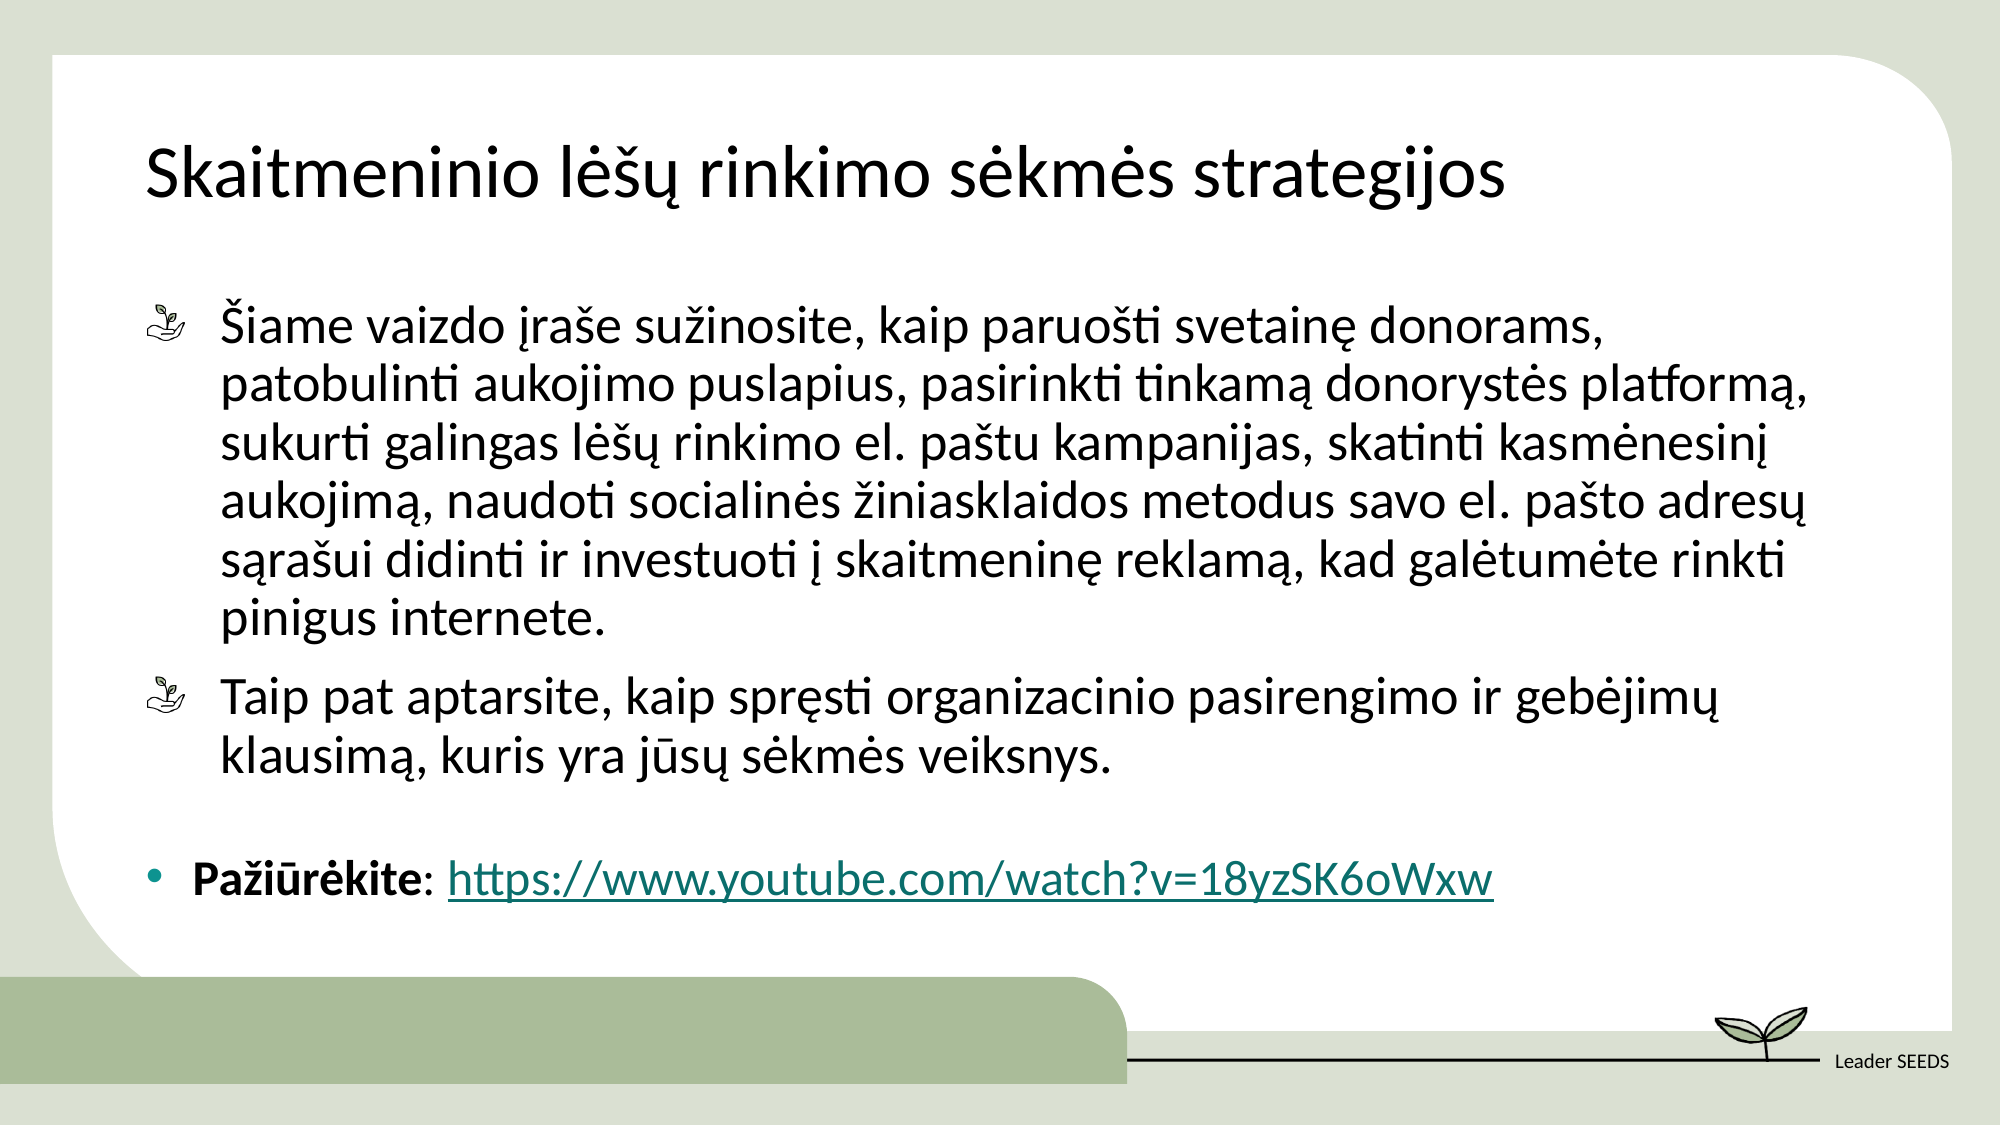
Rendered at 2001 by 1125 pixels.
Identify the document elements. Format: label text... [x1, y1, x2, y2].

picture [145, 303, 187, 342]
picture [145, 675, 187, 714]
list Šiame vaizdo įraše sužinosite, kaip paruošti svetainę donorams, patobulinti aukojimo puslapius, pasirinkti tinkamą donorystės platformą, sukurti galingas lėšų rinkimo el. paštu kampanijas, skatinti kasmėnesinį aukojimą, naudoti socialinės žiniasklaidos metodus savo el. pašto adresų sąrašui didinti ir investuoti į skaitmeninę reklamą, kad galėtumėte rinkti pinigus internete. Taip pat aptarsite, kaip spręsti organizacinio pasirengimo ir gebėjimų klausimą, kuris yra jūsų sėkmės veiksnys. Pažiūrėkite: ​https://www.youtube.com/watch?v=18yzSK6oWxw [130, 289, 1869, 968]
list Skaitmeninio lėšų rinkimo sėkmės strategijos [130, 124, 1869, 257]
